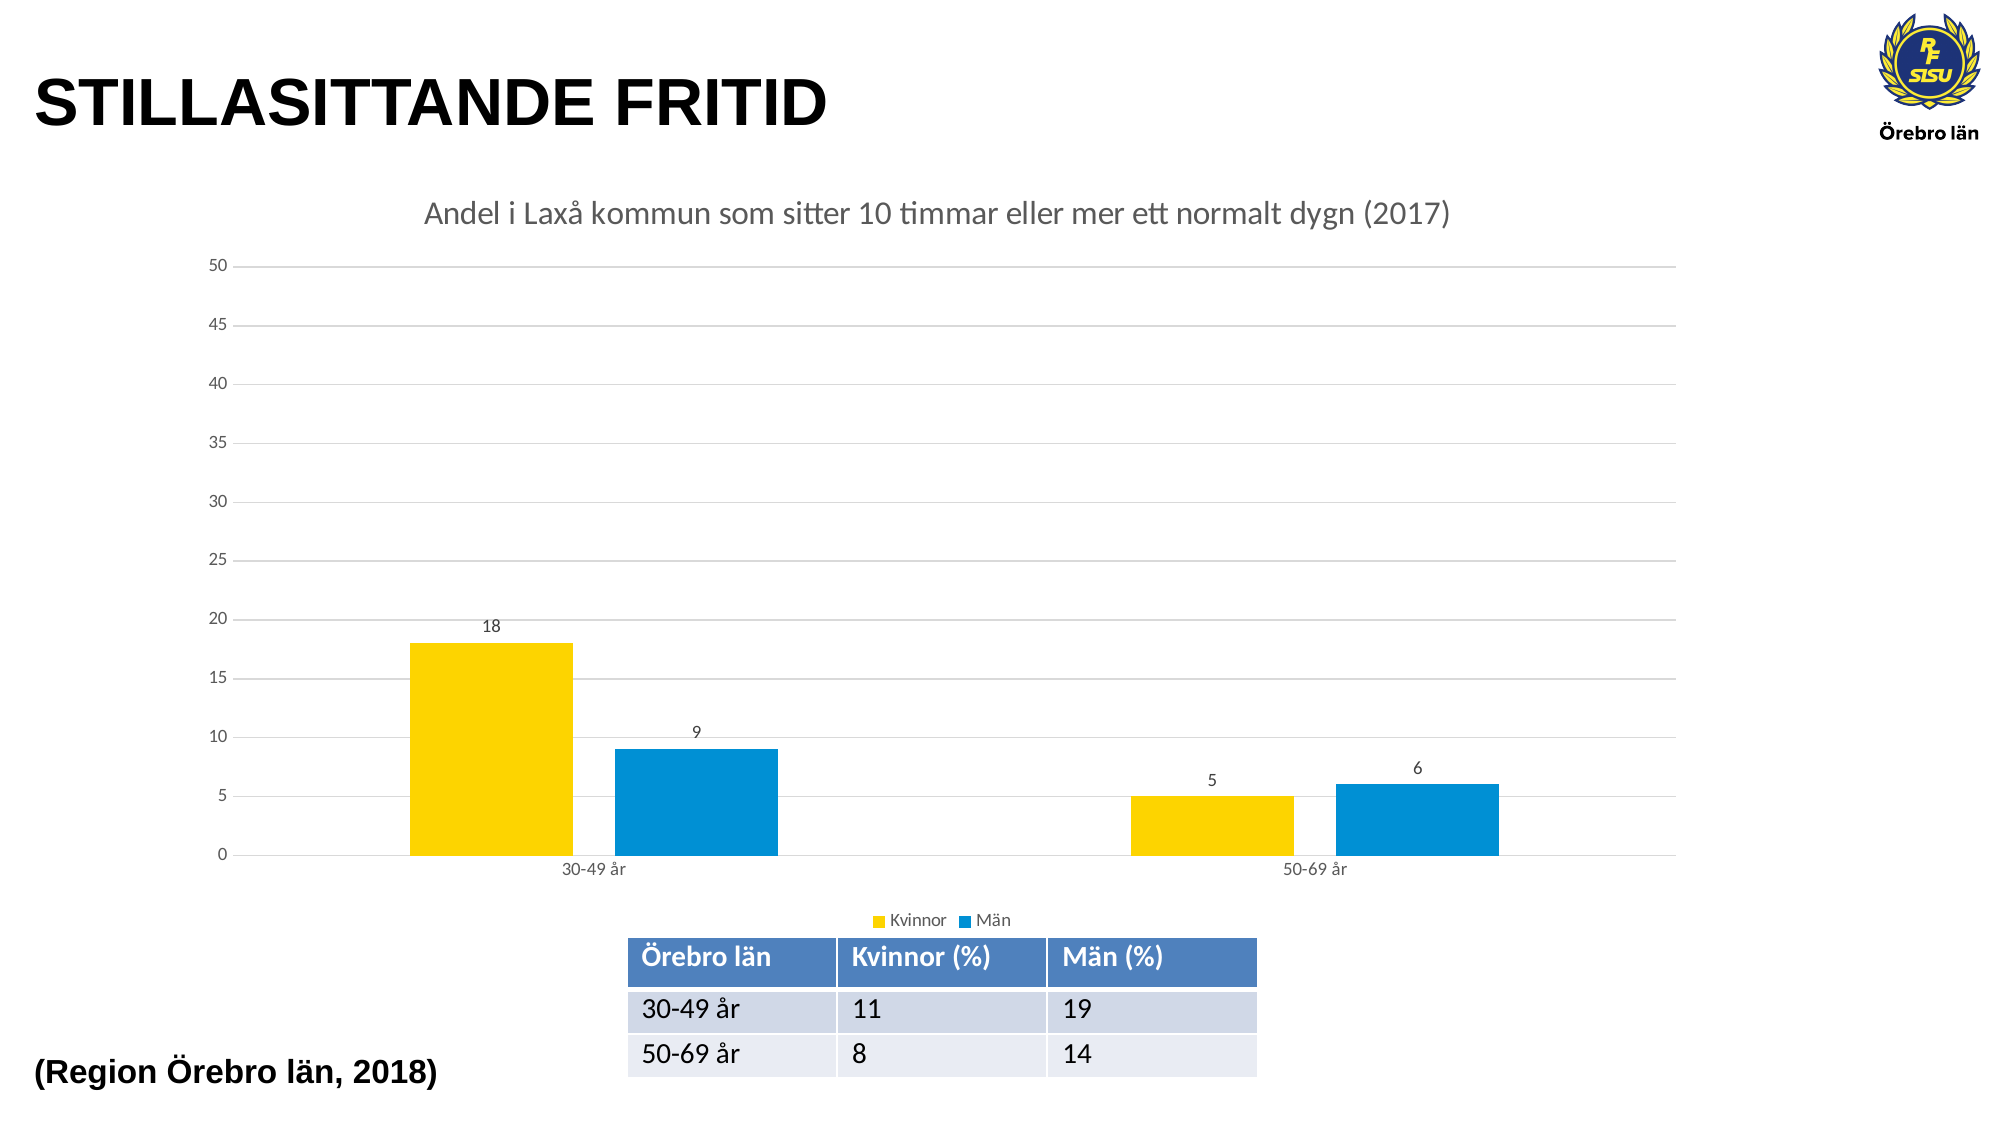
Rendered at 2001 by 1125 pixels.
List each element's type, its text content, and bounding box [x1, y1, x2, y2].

table_cell 11 [838, 992, 1046, 1033]
table_cell 50-69 år [628, 1035, 836, 1077]
table_cell 30-49 år [628, 992, 836, 1033]
text_box STILLASITTANDE FRITID [19, 60, 1671, 140]
chart [177, 165, 1707, 938]
table_cell 19 [1048, 992, 1257, 1033]
text_box (Region Örebro län, 2018) [19, 1042, 536, 1098]
table_header Kvinnor (%) [838, 938, 1046, 987]
table_header Män (%) [1048, 938, 1257, 987]
picture [1878, 13, 1981, 140]
table_cell 14 [1048, 1035, 1257, 1077]
table_header Örebro län [628, 938, 836, 987]
table_cell 8 [838, 1035, 1046, 1077]
